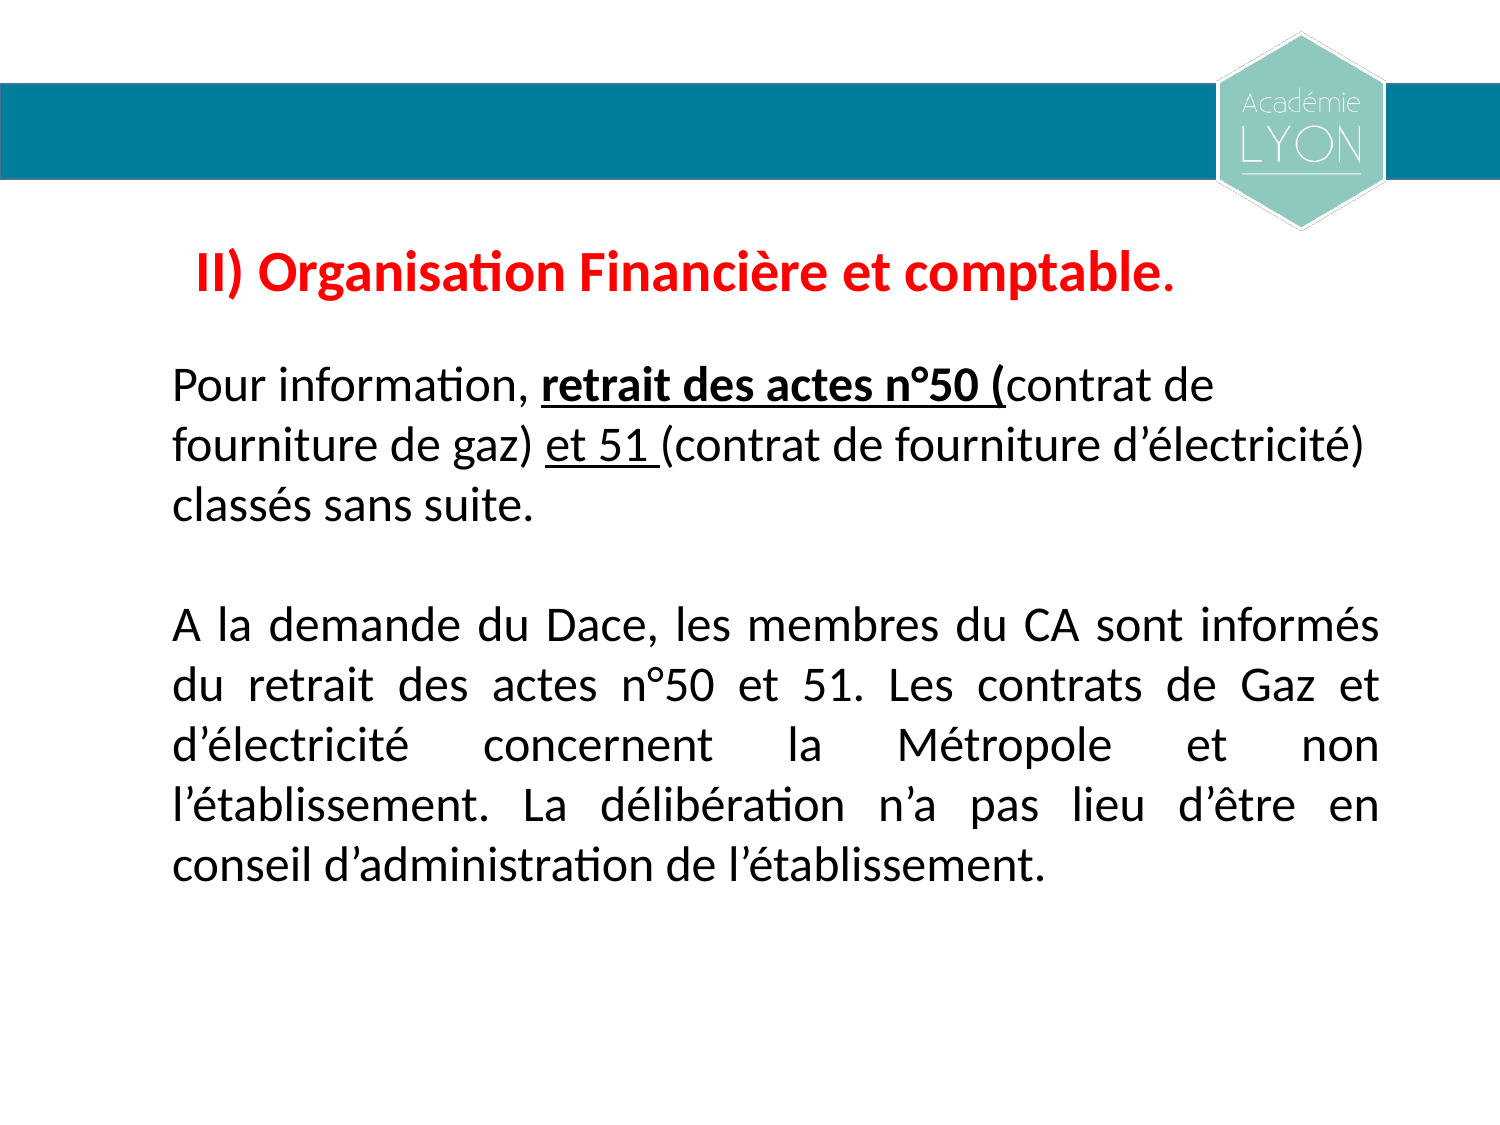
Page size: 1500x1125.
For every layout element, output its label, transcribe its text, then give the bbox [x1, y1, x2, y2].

text_box [75, 232, 1464, 259]
text_box II) Organisation Financière et comptable. [181, 259, 1347, 310]
text_box Pour information, retrait des actes n°50 (contrat de fourniture de gaz) et 51 (contrat de fourniture d’électricité) classés sans suite. A la demande du Dace, les membres du CA sont informés du retrait des actes n°50 et 51. Les contrats de Gaz et d’électricité concernent la Métropole et non l’établissement. La délibération n’a pas lieu d’être en conseil d’administration de l’établissement. [157, 344, 1396, 899]
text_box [0, 31, 1500, 232]
